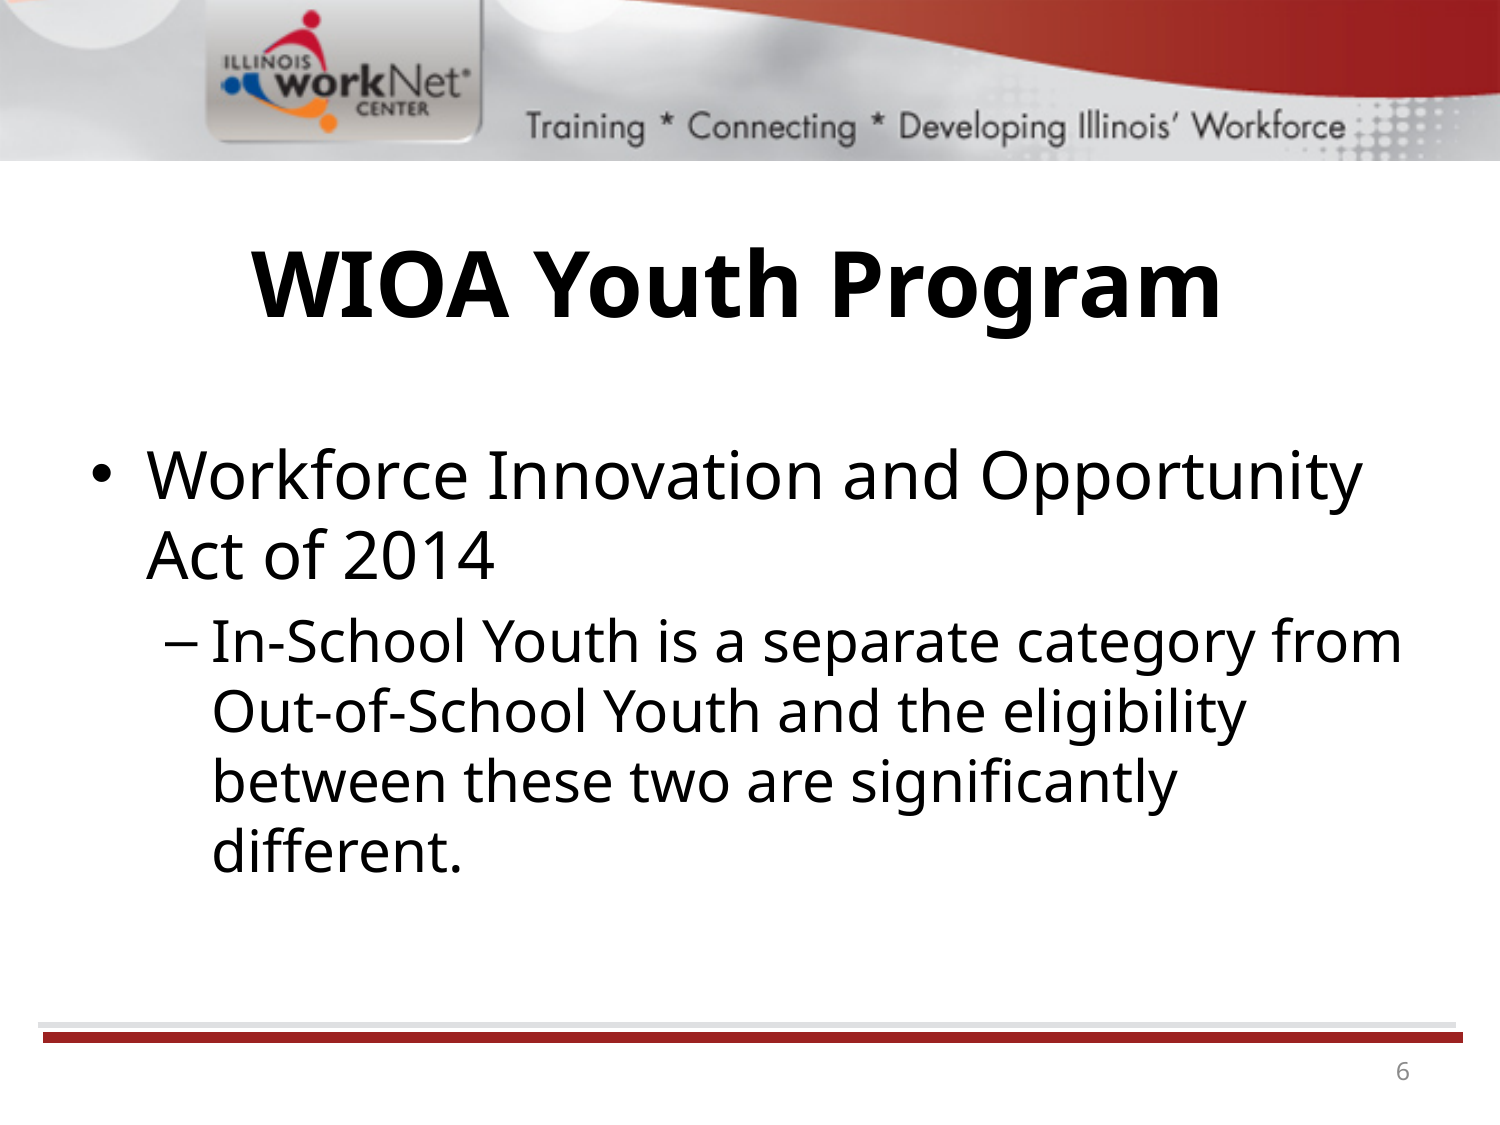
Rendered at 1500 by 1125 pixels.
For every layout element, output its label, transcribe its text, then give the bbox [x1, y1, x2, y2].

list Workforce Innovation and Opportunity Act of 2014 In-School Youth is a separate category from Out-of-School Youth and the eligibility between these two are significantly different. [75, 425, 1425, 1005]
picture [0, 0, 1500, 161]
slide_number 6 [1074, 1042, 1425, 1103]
title WIOA Youth Program [75, 212, 1425, 350]
